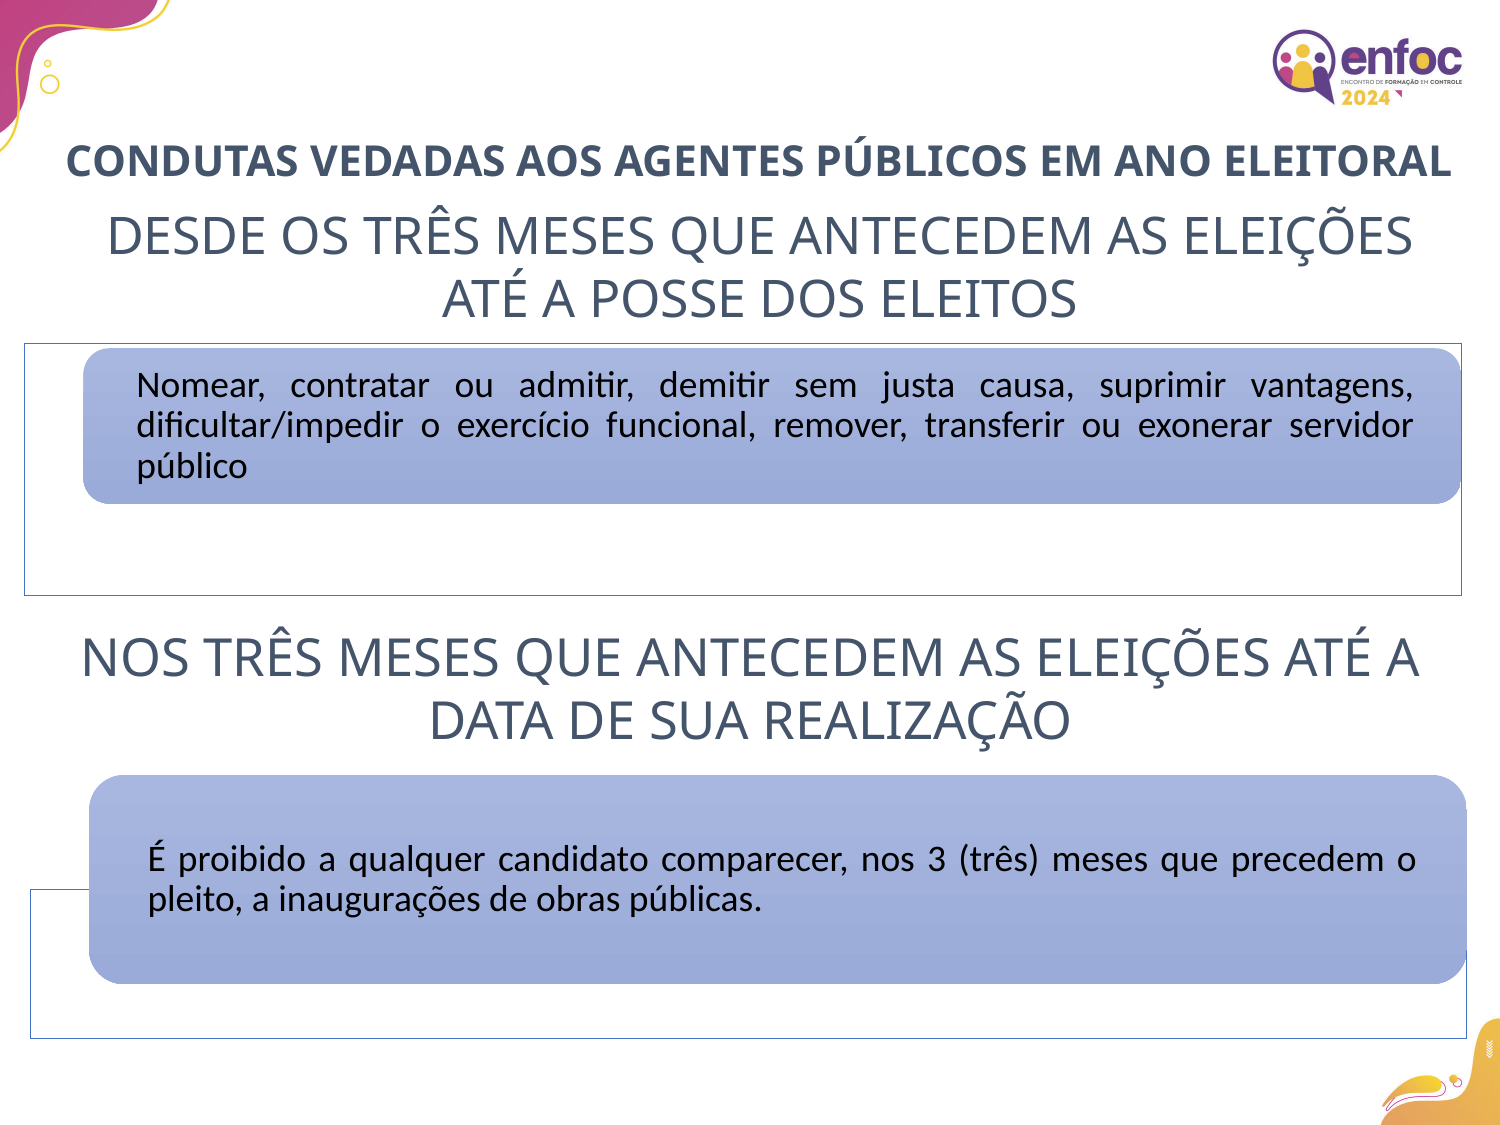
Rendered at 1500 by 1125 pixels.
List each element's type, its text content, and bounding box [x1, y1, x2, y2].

text_box CONDUTAS VEDADAS AOS AGENTES PÚBLICOS EM ANO ELEITORAL [41, 99, 1478, 218]
picture [0, 0, 1500, 1125]
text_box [30, 764, 1467, 1042]
text_box Desde os três meses que antecedem as eleições Até a posse dos eleitos [42, 194, 1480, 337]
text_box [24, 336, 1462, 596]
text_box NOS TRÊS MESES QUE antecedem as eleições ATÉ A DATA DE SUA REALIZAÇÃO [32, 616, 1469, 758]
